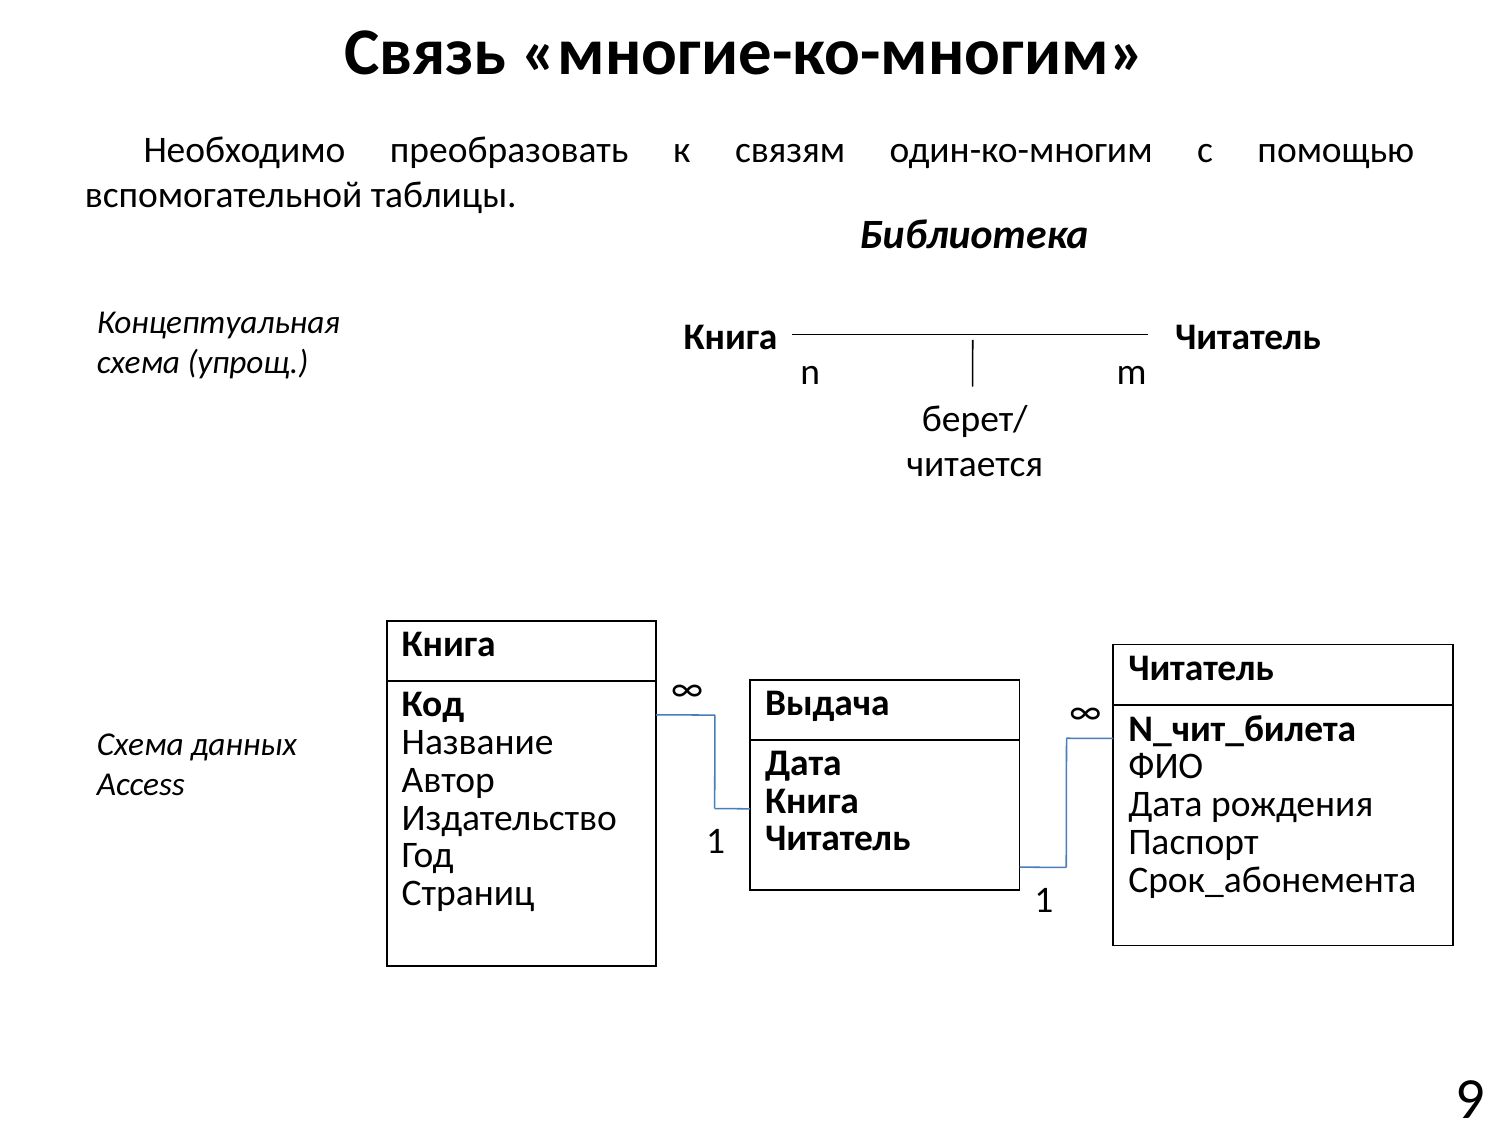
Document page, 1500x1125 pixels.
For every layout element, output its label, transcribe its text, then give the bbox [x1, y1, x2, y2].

text_box ∞ [1054, 679, 1125, 740]
text_box Читатель [1148, 304, 1348, 365]
text_box Необходимо преобразовать к связям один-ко-многим с помощью вспомогательной таблицы. [70, 117, 1430, 222]
title Связь «многие-ко-многим» [70, 0, 1421, 117]
text_box 1 [691, 808, 762, 869]
text_box ∞ [656, 656, 727, 716]
text_box Концептуальная схема (упрощ.) [82, 292, 375, 388]
table_cell Код Название Автор Издательство Год Страниц [388, 682, 655, 965]
table_cell N_чит_билета ФИО Дата рождения Паспорт Срок_абонемента [1114, 706, 1452, 945]
slide_number 9 [1347, 1066, 1500, 1125]
text_box Библиотека [844, 199, 1104, 264]
text_box Книга [668, 304, 793, 365]
text_box берет/ читается [891, 386, 1058, 492]
text_box 1 [1019, 867, 1090, 927]
text_box Схема данных Access [82, 714, 375, 810]
table_header Читатель [1114, 645, 1452, 704]
table_header Выдача [751, 681, 1019, 739]
table_cell Дата Книга Читатель [751, 741, 1019, 889]
table_header Книга [388, 622, 655, 680]
text_box n [785, 339, 836, 400]
text_box m [1101, 339, 1162, 400]
